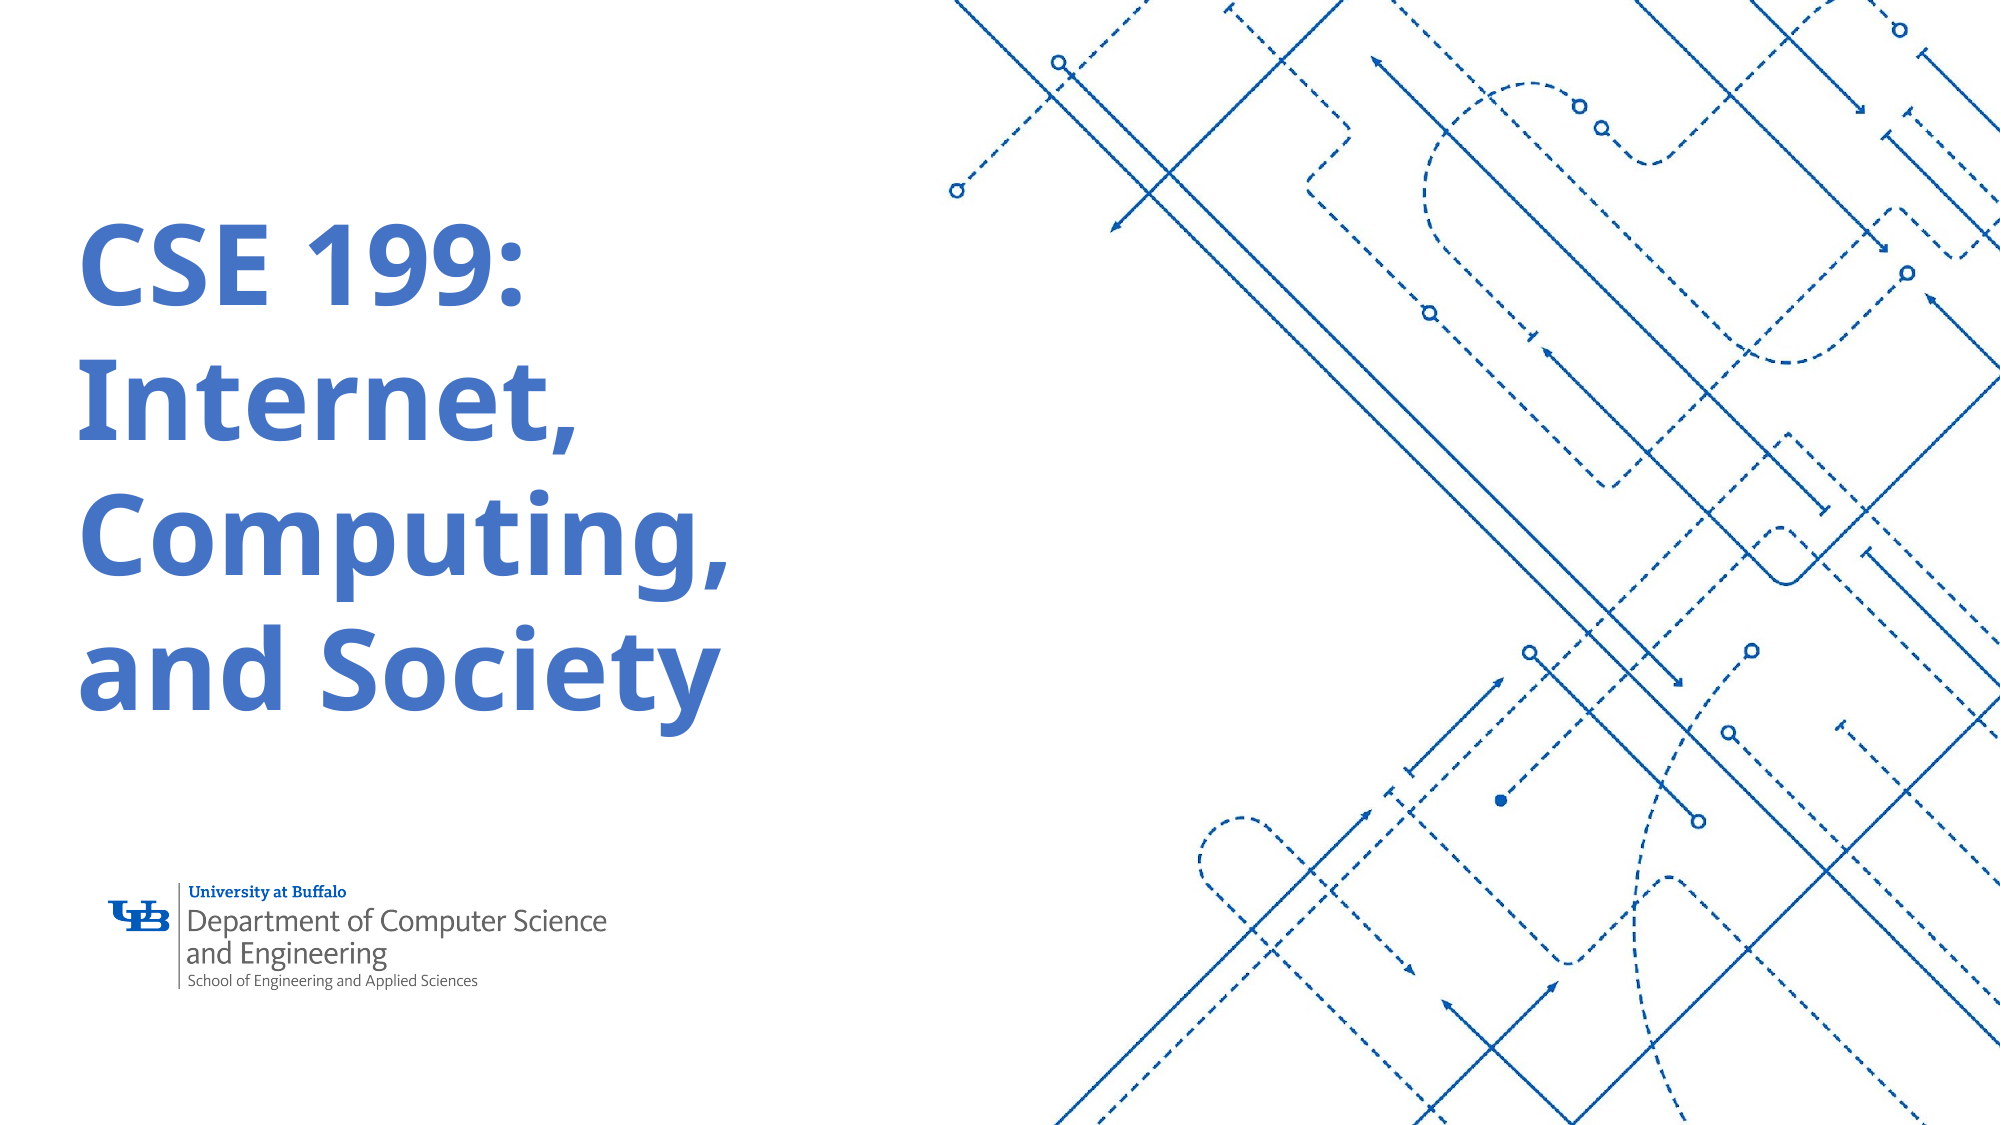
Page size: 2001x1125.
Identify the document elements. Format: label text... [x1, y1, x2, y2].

picture [0, 0, 2000, 1125]
text_box CSE 199: Internet, Computing, and Society [61, 185, 912, 741]
